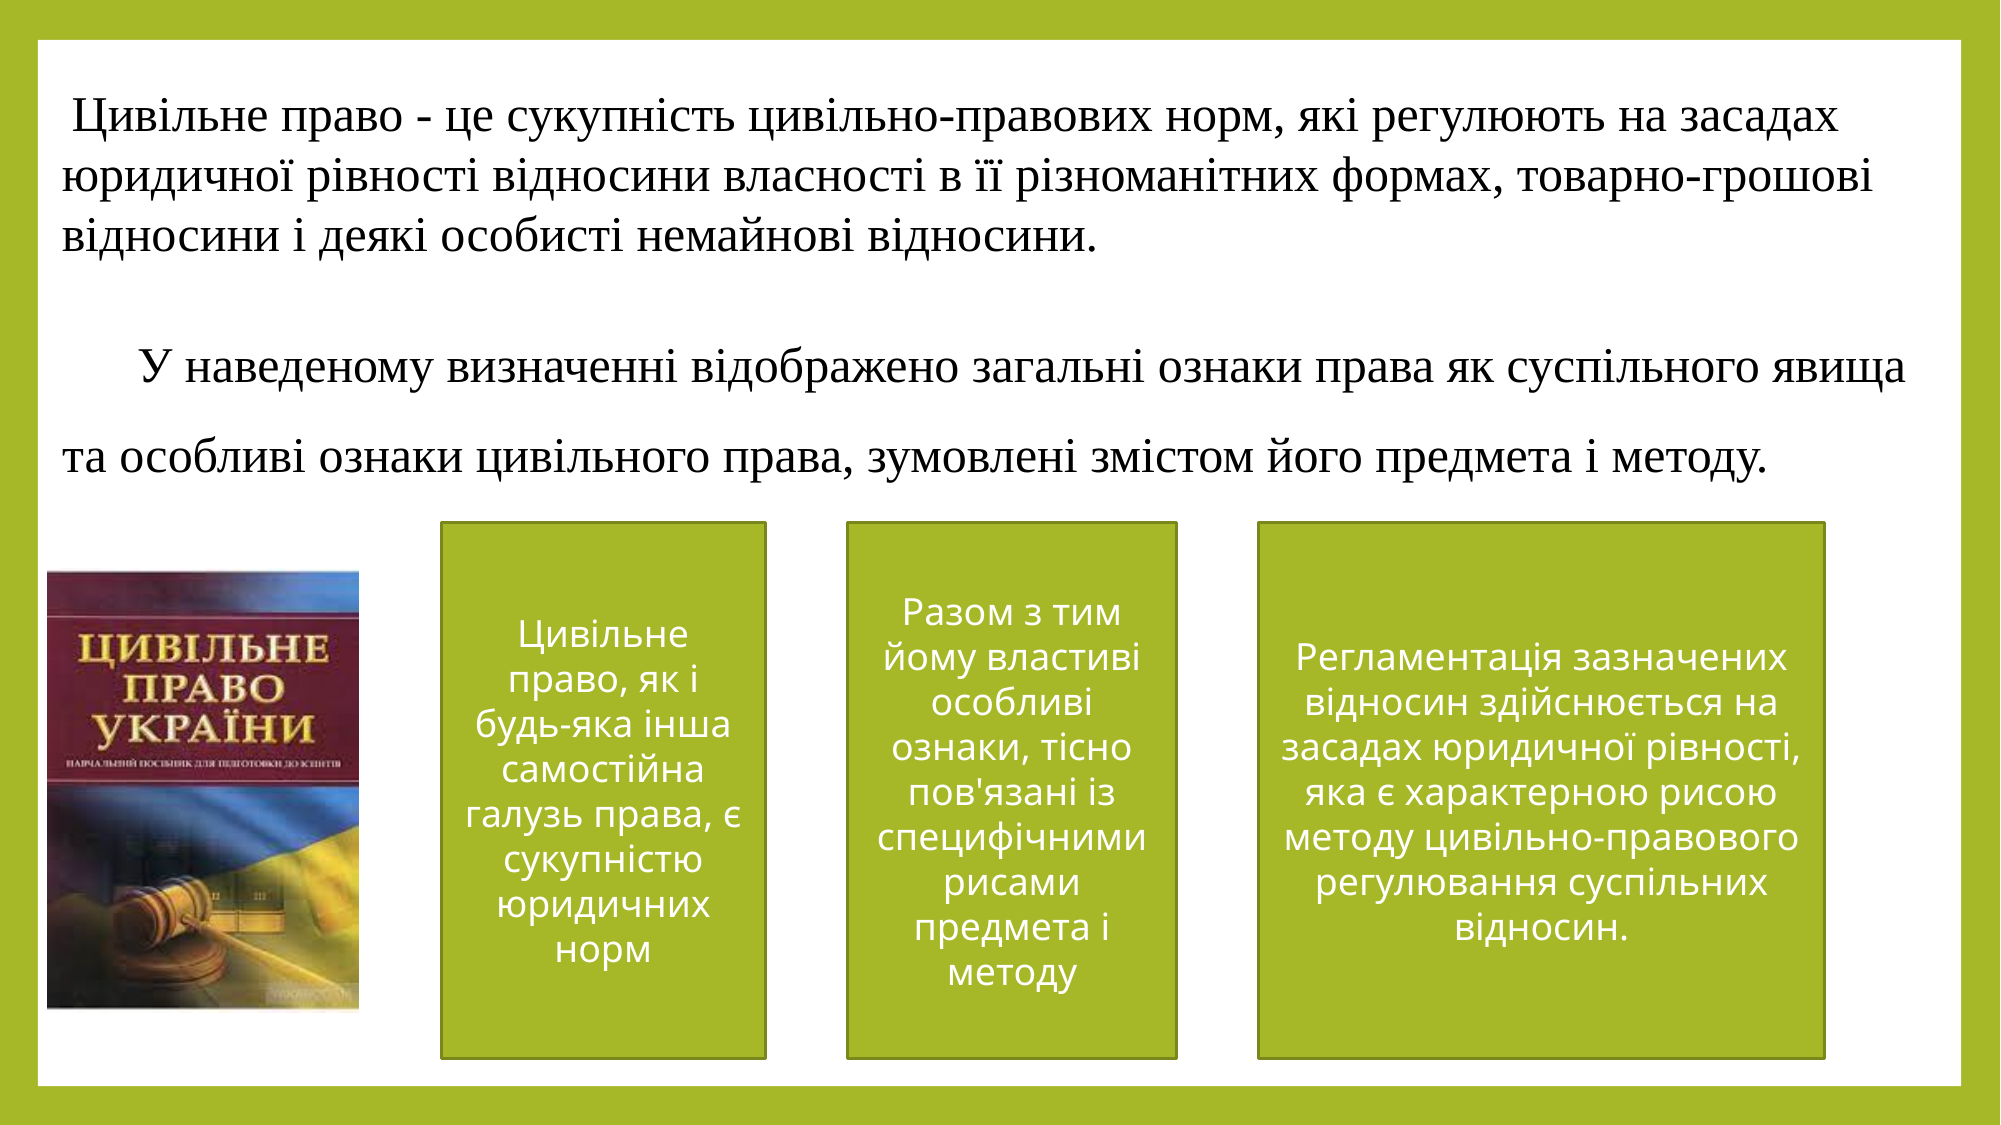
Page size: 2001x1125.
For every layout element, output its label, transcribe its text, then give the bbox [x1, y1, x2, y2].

text_box Регламентація зазначених відносин здійснюється на засадах юридичної рівності, яка є характерною рисою методу цивільно-правового регулювання суспільних відносин. [1257, 521, 1826, 1060]
text_box Разом з тим йому властиві особливі ознаки, тісно пов'язані із специфічними рисами предмета і методу [846, 521, 1178, 1060]
text_box Цивільне право - це сукупність цивільно-правових норм, які регулюють на засадах юридичної рівності відносини власності в її різноманітних формах, товарно-грошові відносини і деякі особисті немайнові відносини. [47, 73, 1948, 269]
picture [46, 568, 359, 1013]
text_box У наведеному визначенні відображено загальні ознаки права як суспільного явища та особливі ознаки цивільного права, зумовлені змістом його предмета і методу. [47, 295, 1966, 491]
text_box Цивільне право, як і будь-яка інша самостійна галузь права, є сукупністю юридичних норм [440, 521, 767, 1060]
